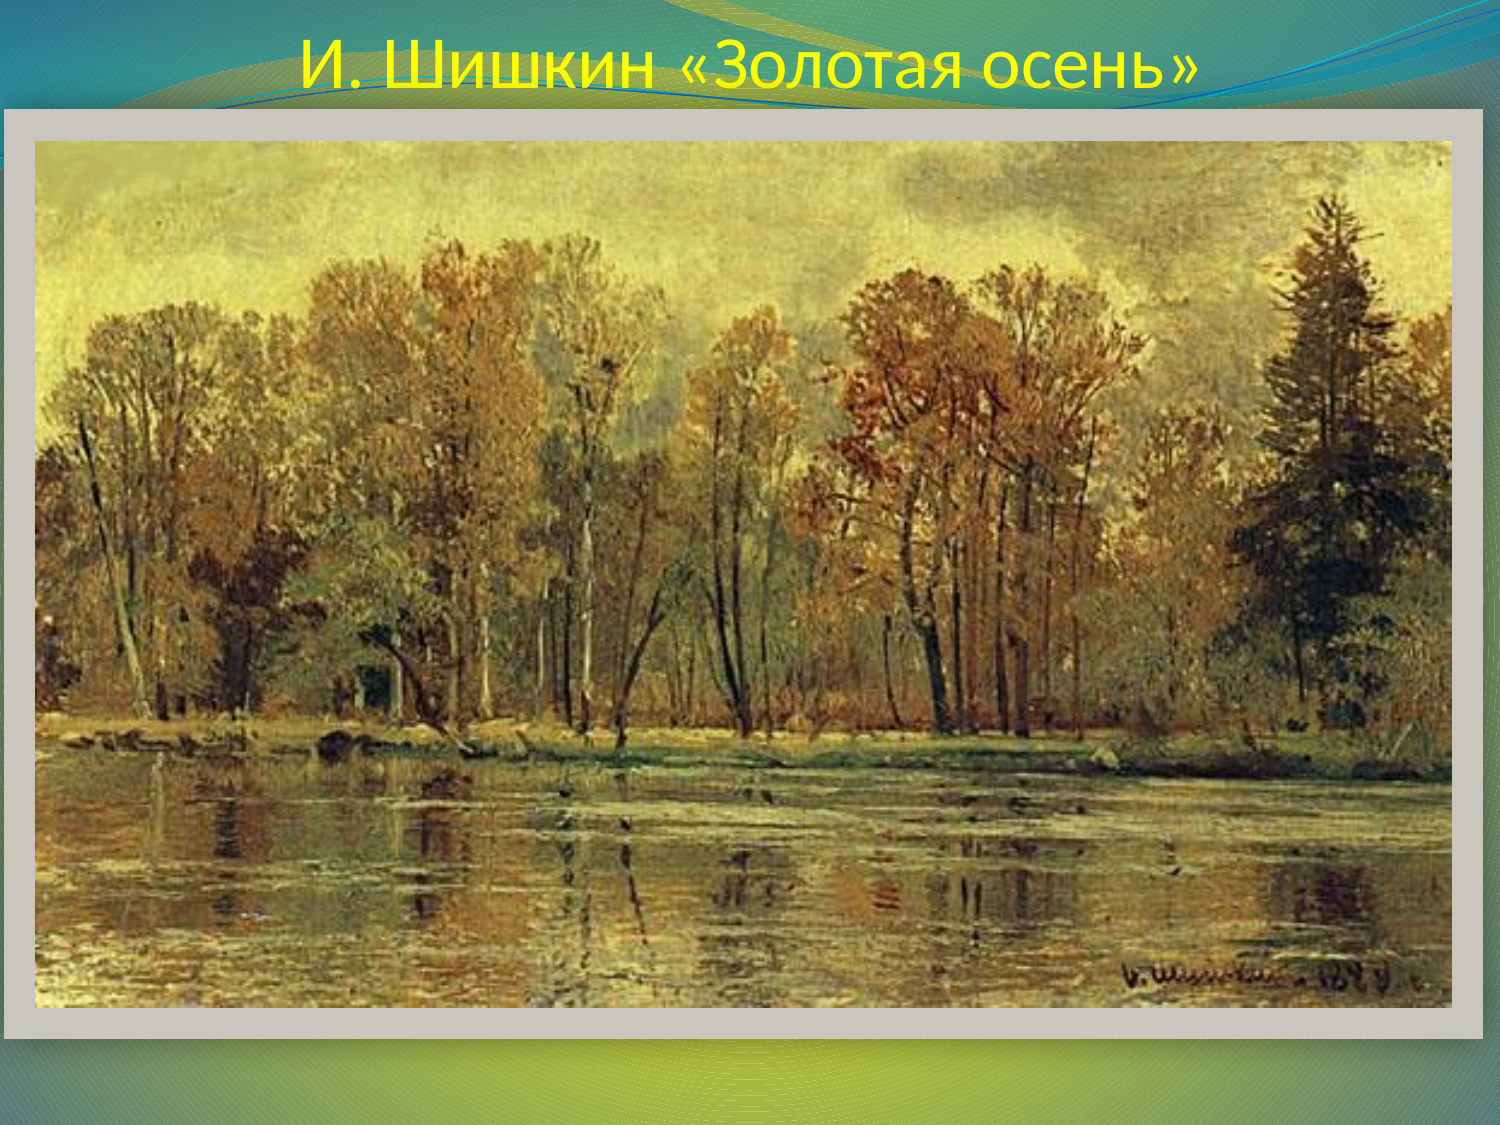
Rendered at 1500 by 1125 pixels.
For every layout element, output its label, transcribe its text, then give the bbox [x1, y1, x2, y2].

title И. Шишкин «Золотая осень» [70, 35, 1433, 81]
picture [34, 140, 1452, 1008]
